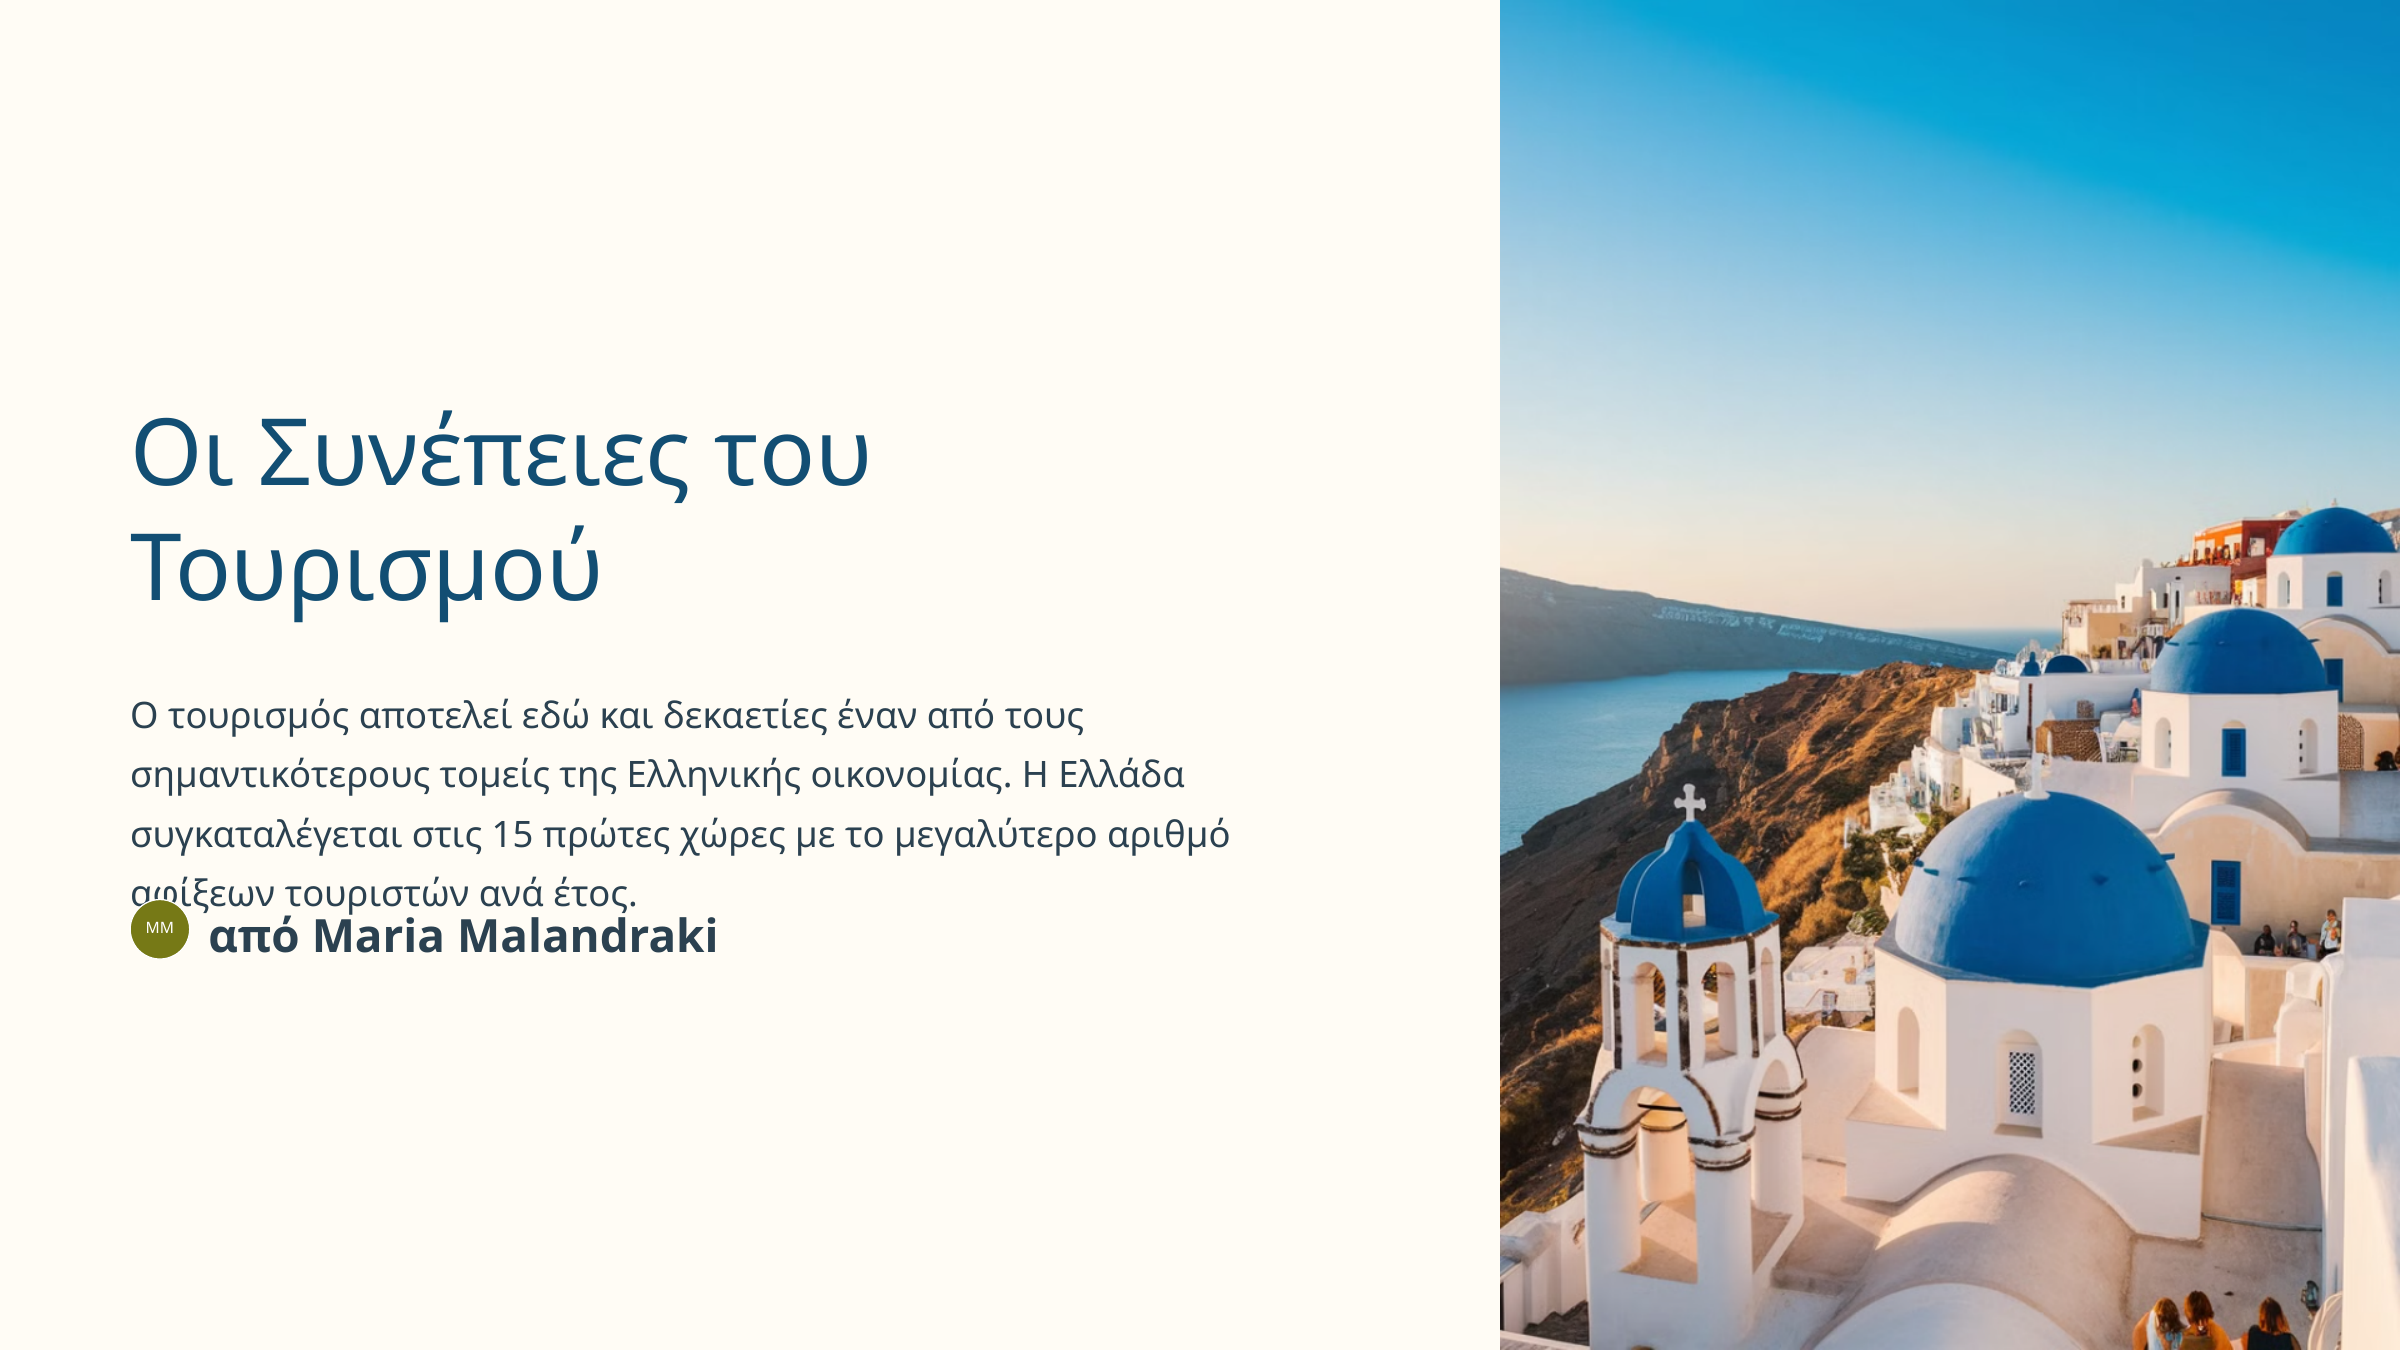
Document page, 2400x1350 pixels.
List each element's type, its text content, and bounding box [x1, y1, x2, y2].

text_box Οι Συνέπειες του Τουρισμού [130, 387, 1370, 621]
text_box [130, 899, 190, 960]
picture [1499, 0, 2400, 1350]
text_box από Maria Malandraki [208, 896, 656, 962]
text_box MM [148, 921, 172, 938]
text_box Ο τουρισμός αποτελεί εδώ και δεκαετίες έναν από τους σημαντικότερους τομείς της Ελληνικής οικονομίας. Η Ελλάδα συγκαταλέγεται στις 15 πρώτες χώρες με το μεγαλύτερο αριθμό αφίξεων τουριστών ανά έτος. [130, 676, 1370, 855]
